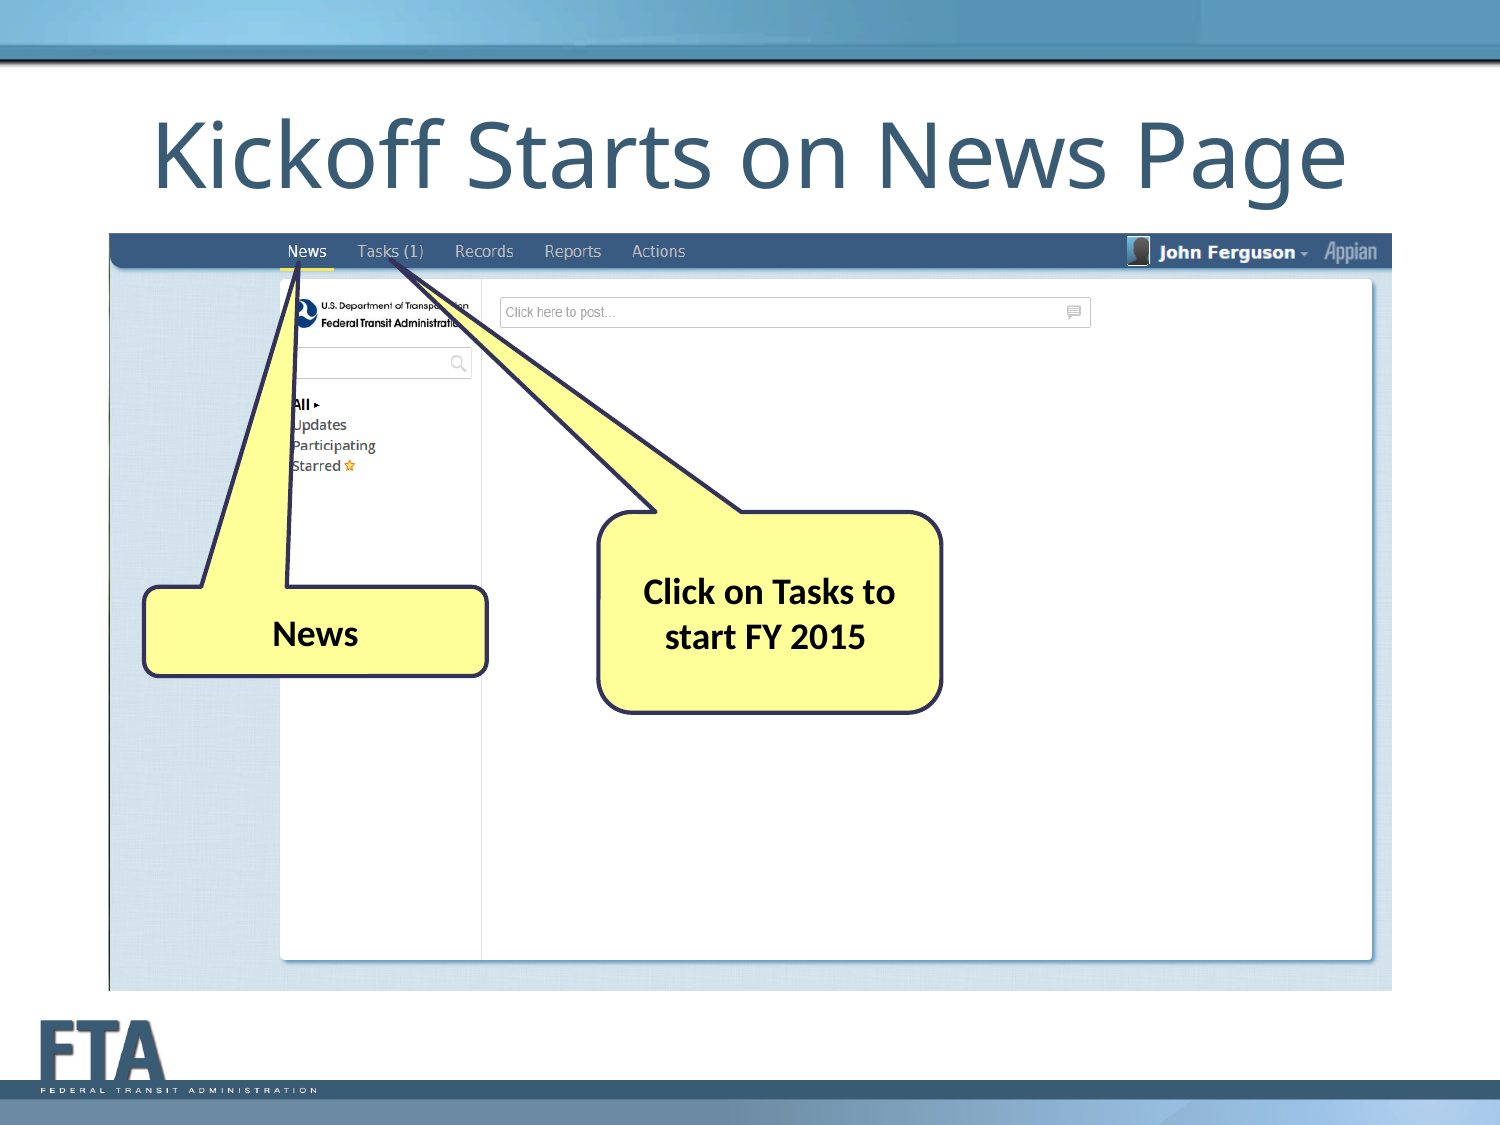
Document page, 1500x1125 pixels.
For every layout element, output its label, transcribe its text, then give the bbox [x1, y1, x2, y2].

picture [0, 0, 1500, 72]
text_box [108, 233, 1392, 992]
picture [0, 1013, 1500, 1125]
title Kickoff Starts on News Page [74, 71, 1426, 233]
